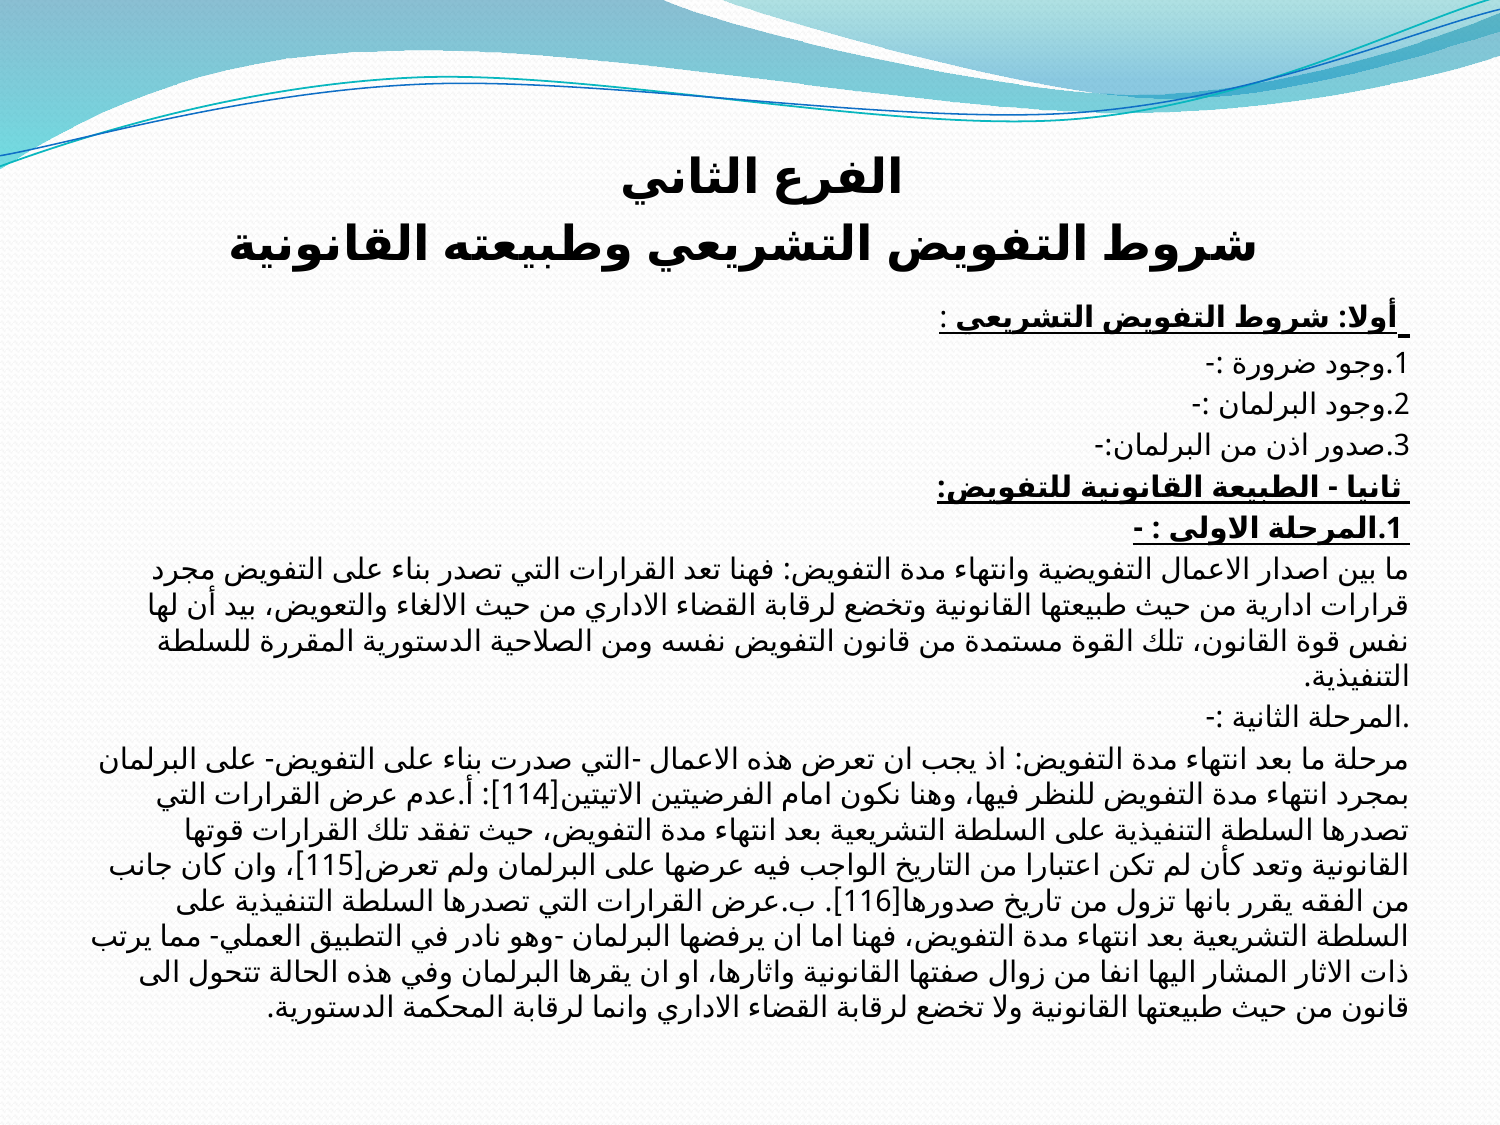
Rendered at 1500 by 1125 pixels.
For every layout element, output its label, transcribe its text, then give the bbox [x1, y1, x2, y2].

list الفرع الثاني شروط التفويض التشريعي وطبيعته القانونية أولا: شروط التفويض التشريعي : 1.وجود ضرورة :- 2.وجود البرلمان :- 3.صدور اذن من البرلمان:- ثانيا - الطبيعة القانونية للتفويض: 1.المرحلة الاولى : - ما بين اصدار الاعمال التفويضية وانتهاء مدة التفويض: فهنا تعد القرارات التي تصدر بناء على التفويض مجرد قرارات ادارية من حيث طبيعتها القانونية وتخضع لرقابة القضاء الاداري من حيث الالغاء والتعويض، بيد أن لها نفس قوة القانون، تلك القوة مستمدة من قانون التفويض نفسه ومن الصلاحية الدستورية المقررة للسلطة التنفيذية. .المرحلة الثانية :- مرحلة ما بعد انتهاء مدة التفويض: اذ يجب ان تعرض هذه الاعمال -التي صدرت بناء على التفويض- على البرلمان بمجرد انتهاء مدة التفويض للنظر فيها، وهنا نكون امام الفرضيتين الاتيتين[114]: ‌أ.عدم عرض القرارات التي تصدرها السلطة التنفيذية على السلطة التشريعية بعد انتهاء مدة التفويض، حيث تفقد تلك القرارات قوتها القانونية وتعد كأن لم تكن اعتبارا من التاريخ الواجب فيه عرضها على البرلمان ولم تعرض[115]، وان كان جانب من الفقه يقرر بانها تزول من تاريخ صدورها[116]. ‌ب.عرض القرارات التي تصدرها السلطة التنفيذية على السلطة التشريعية بعد انتهاء مدة التفويض، فهنا اما ان يرفضها البرلمان -وهو نادر في التطبيق العملي- مما يرتب ذات الاثار المشار اليها انفا من زوال صفتها القانونية واثارها، او ان يقرها البرلمان وفي هذه الحالة تتحول الى قانون من حيث طبيعتها القانونية ولا تخضع لرقابة القضاء الاداري وانما لرقابة المحكمة الدستورية. [75, 137, 1425, 1038]
